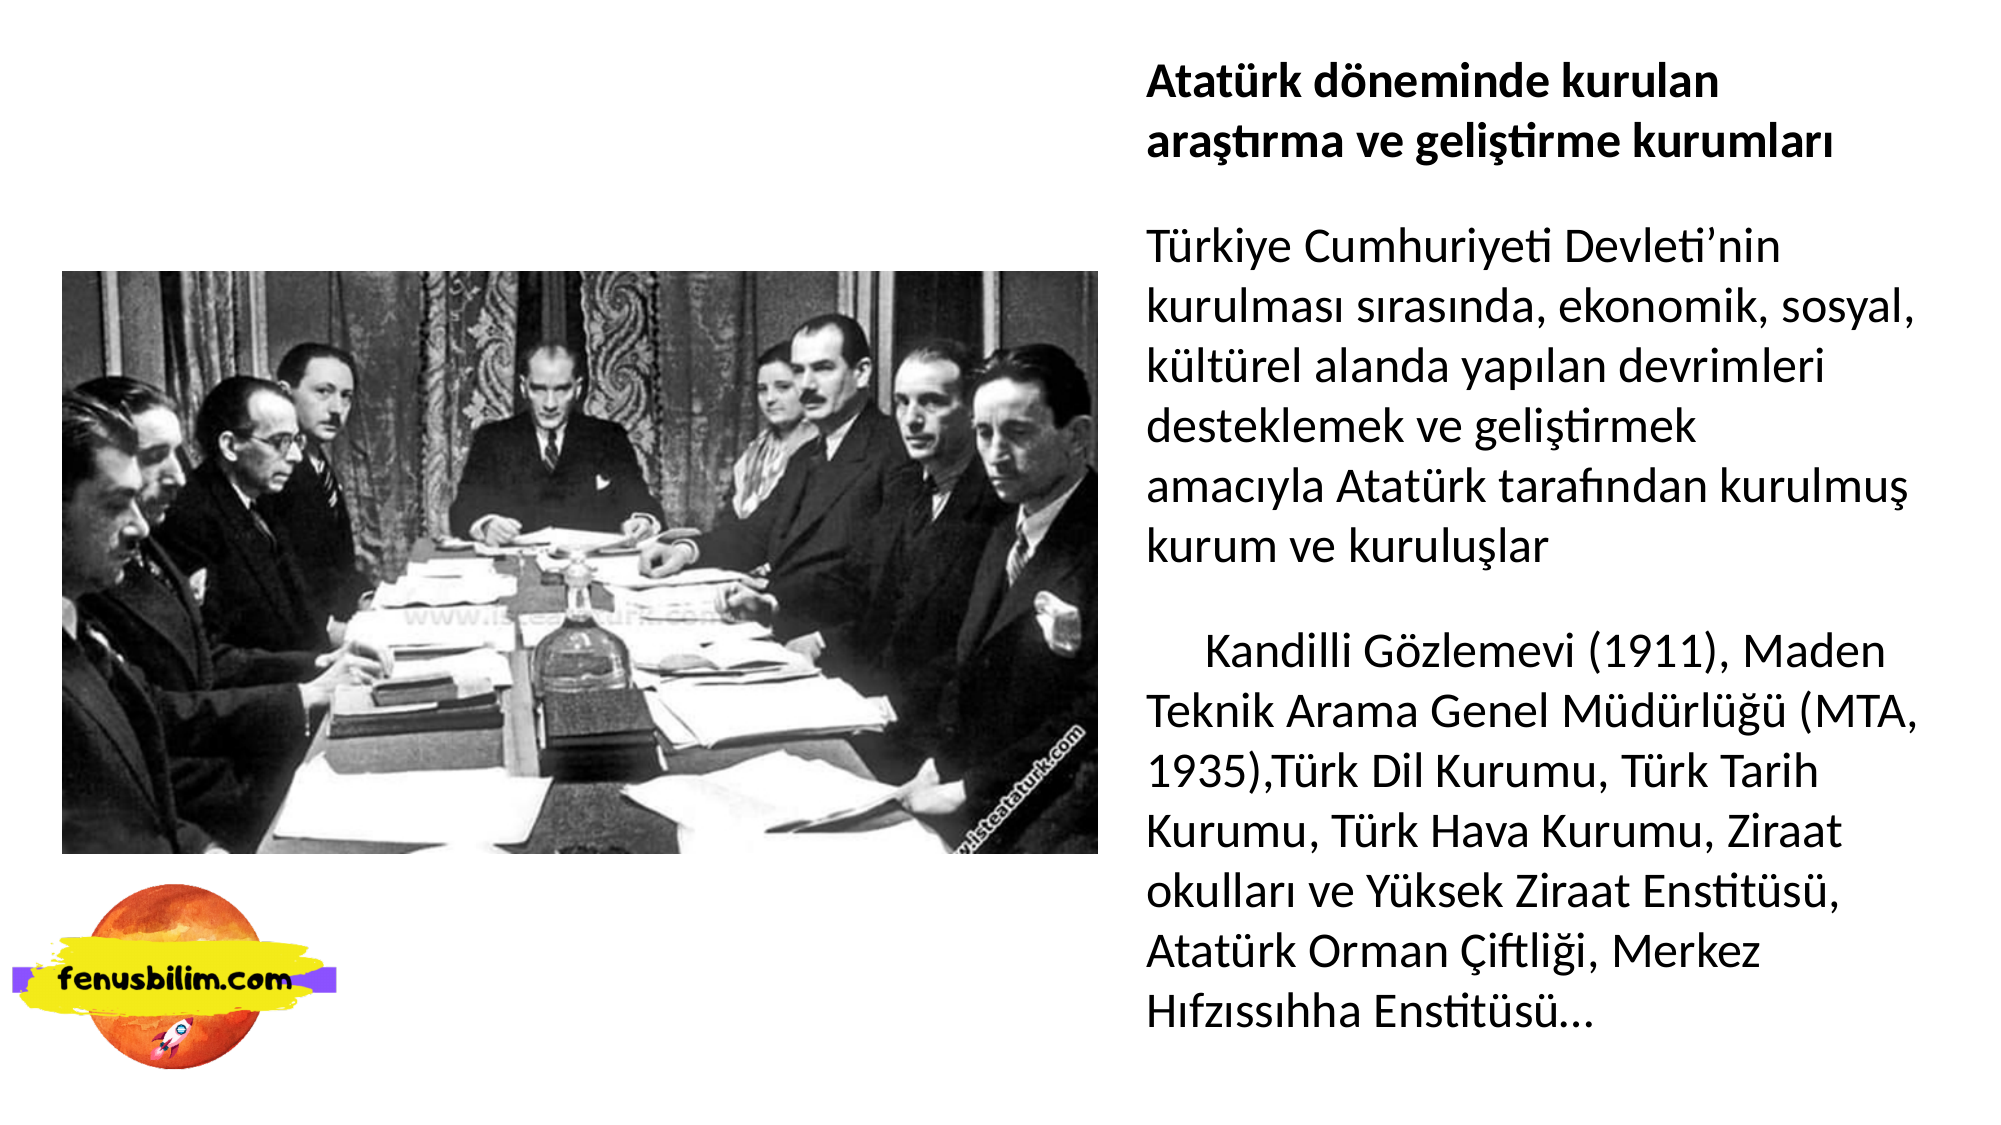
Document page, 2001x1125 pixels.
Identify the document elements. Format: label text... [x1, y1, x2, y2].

picture [0, 271, 1098, 1125]
text_box Atatürk döneminde kurulan araştırma ve geliştirme kurumları Türkiye Cumhuriyeti Devleti’nin kurulması sırasında, ekonomik, sosyal, kültürel alanda yapılan devrimleri desteklemek ve geliştirmek amacıyla Atatürk tarafından kurulmuş kurum ve kuruluşlar Kandilli Gözlemevi (1911), Maden Teknik Arama Genel Müdürlüğü (MTA, 1935),Türk Dil Kurumu, Türk Tarih Kurumu, Türk Hava Kurumu, Ziraat okulları ve Yüksek Ziraat Enstitüsü, Atatürk Orman Çiftliği, Merkez Hıfzıssıhha Enstitüsü… [1131, 39, 1938, 1045]
